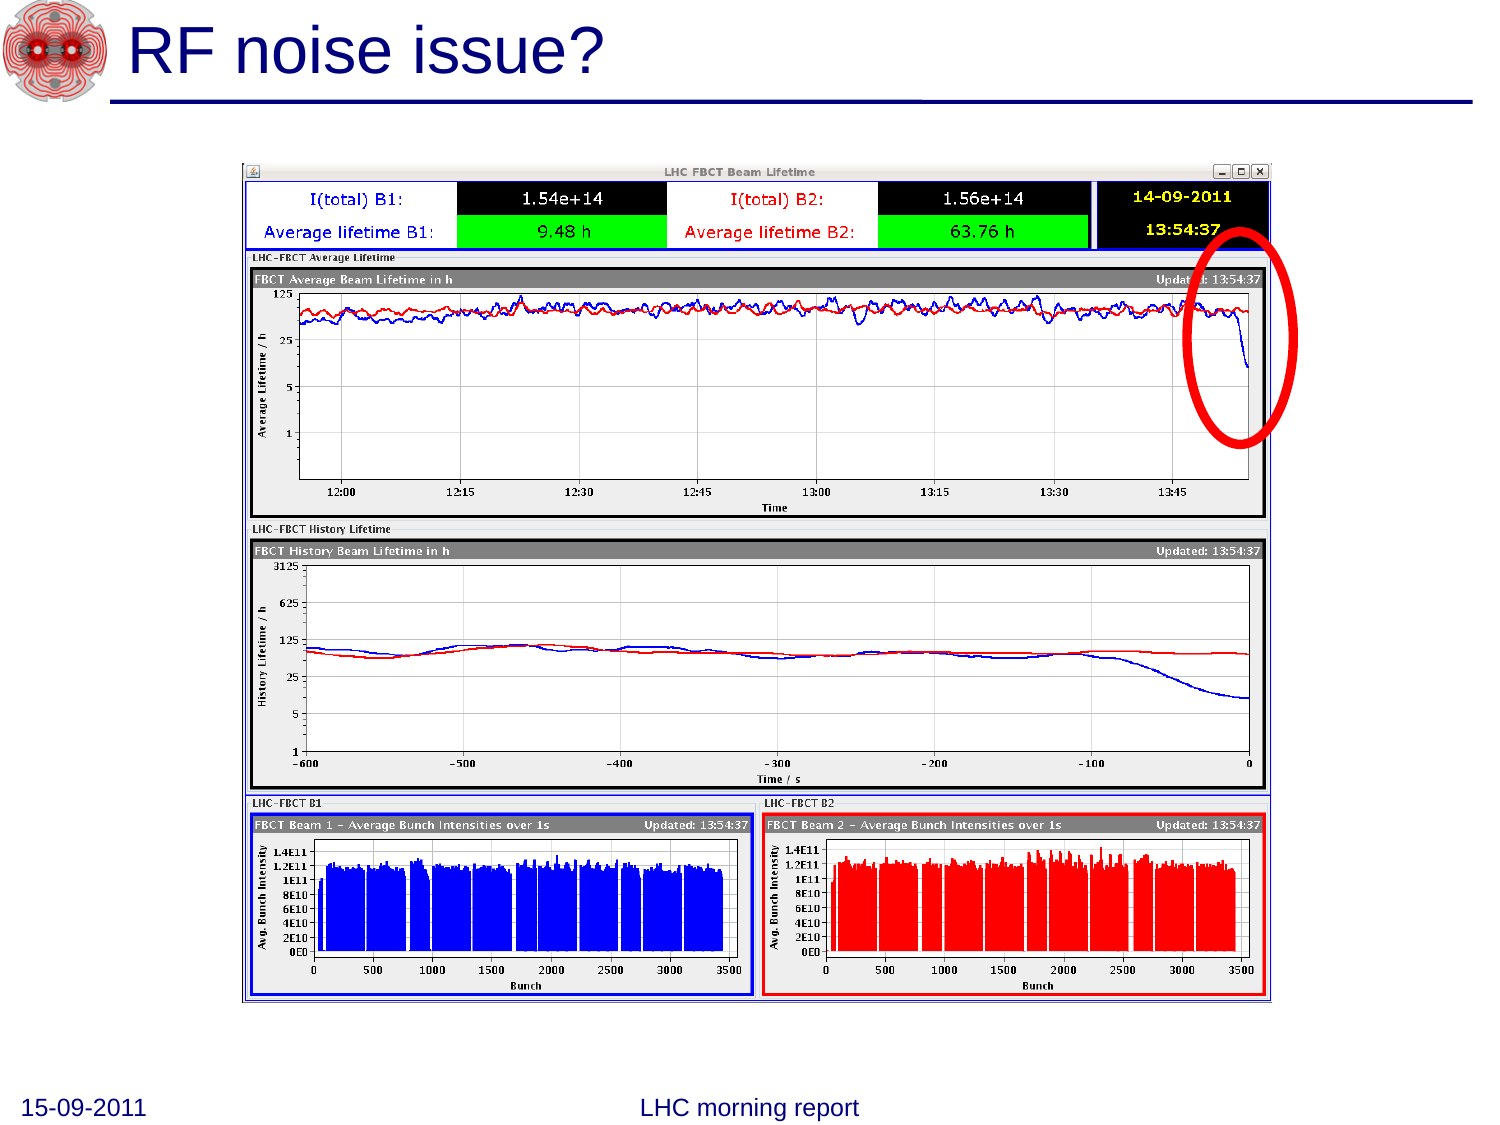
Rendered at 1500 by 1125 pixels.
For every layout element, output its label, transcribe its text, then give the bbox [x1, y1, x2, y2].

picture [0, 0, 108, 103]
footer LHC morning report [512, 1087, 988, 1125]
title RF noise issue? [111, 3, 1463, 91]
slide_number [5, 1085, 356, 1125]
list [81, 163, 1433, 1003]
